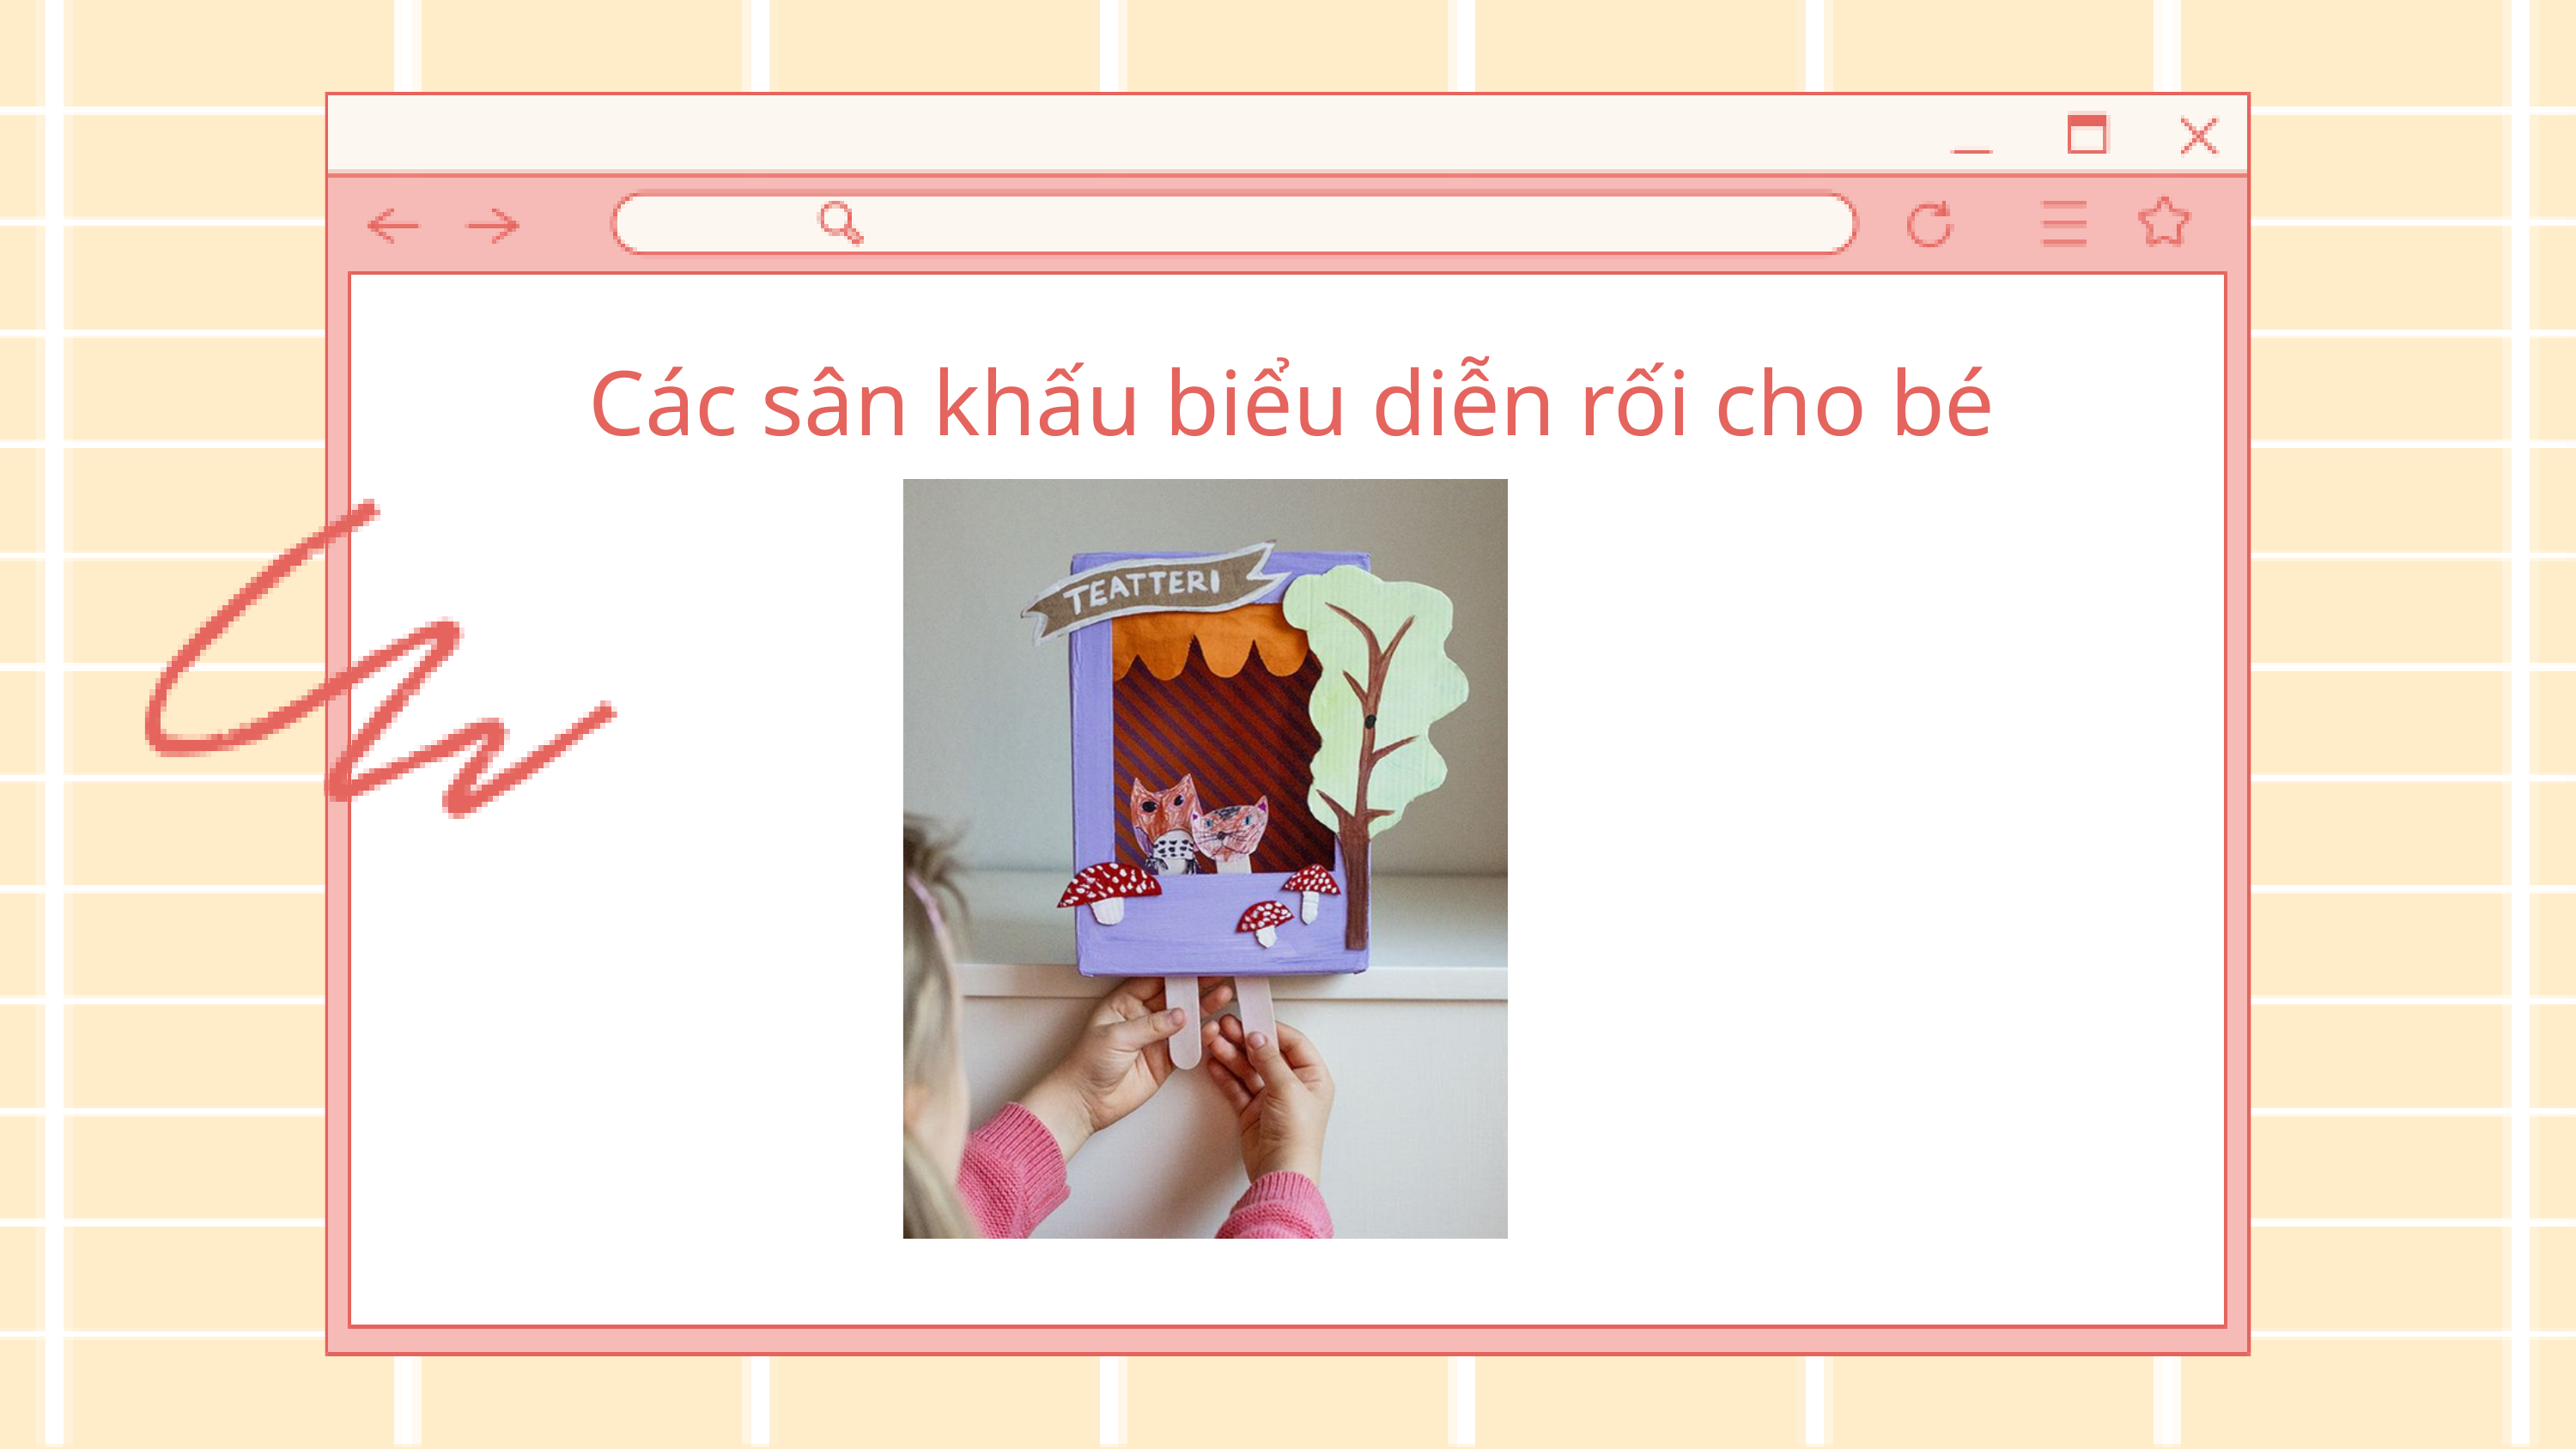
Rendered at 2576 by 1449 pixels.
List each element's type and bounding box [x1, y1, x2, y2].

text_box [144, 499, 320, 819]
text_box [325, 92, 2251, 1356]
text_box [0, 0, 2576, 1447]
